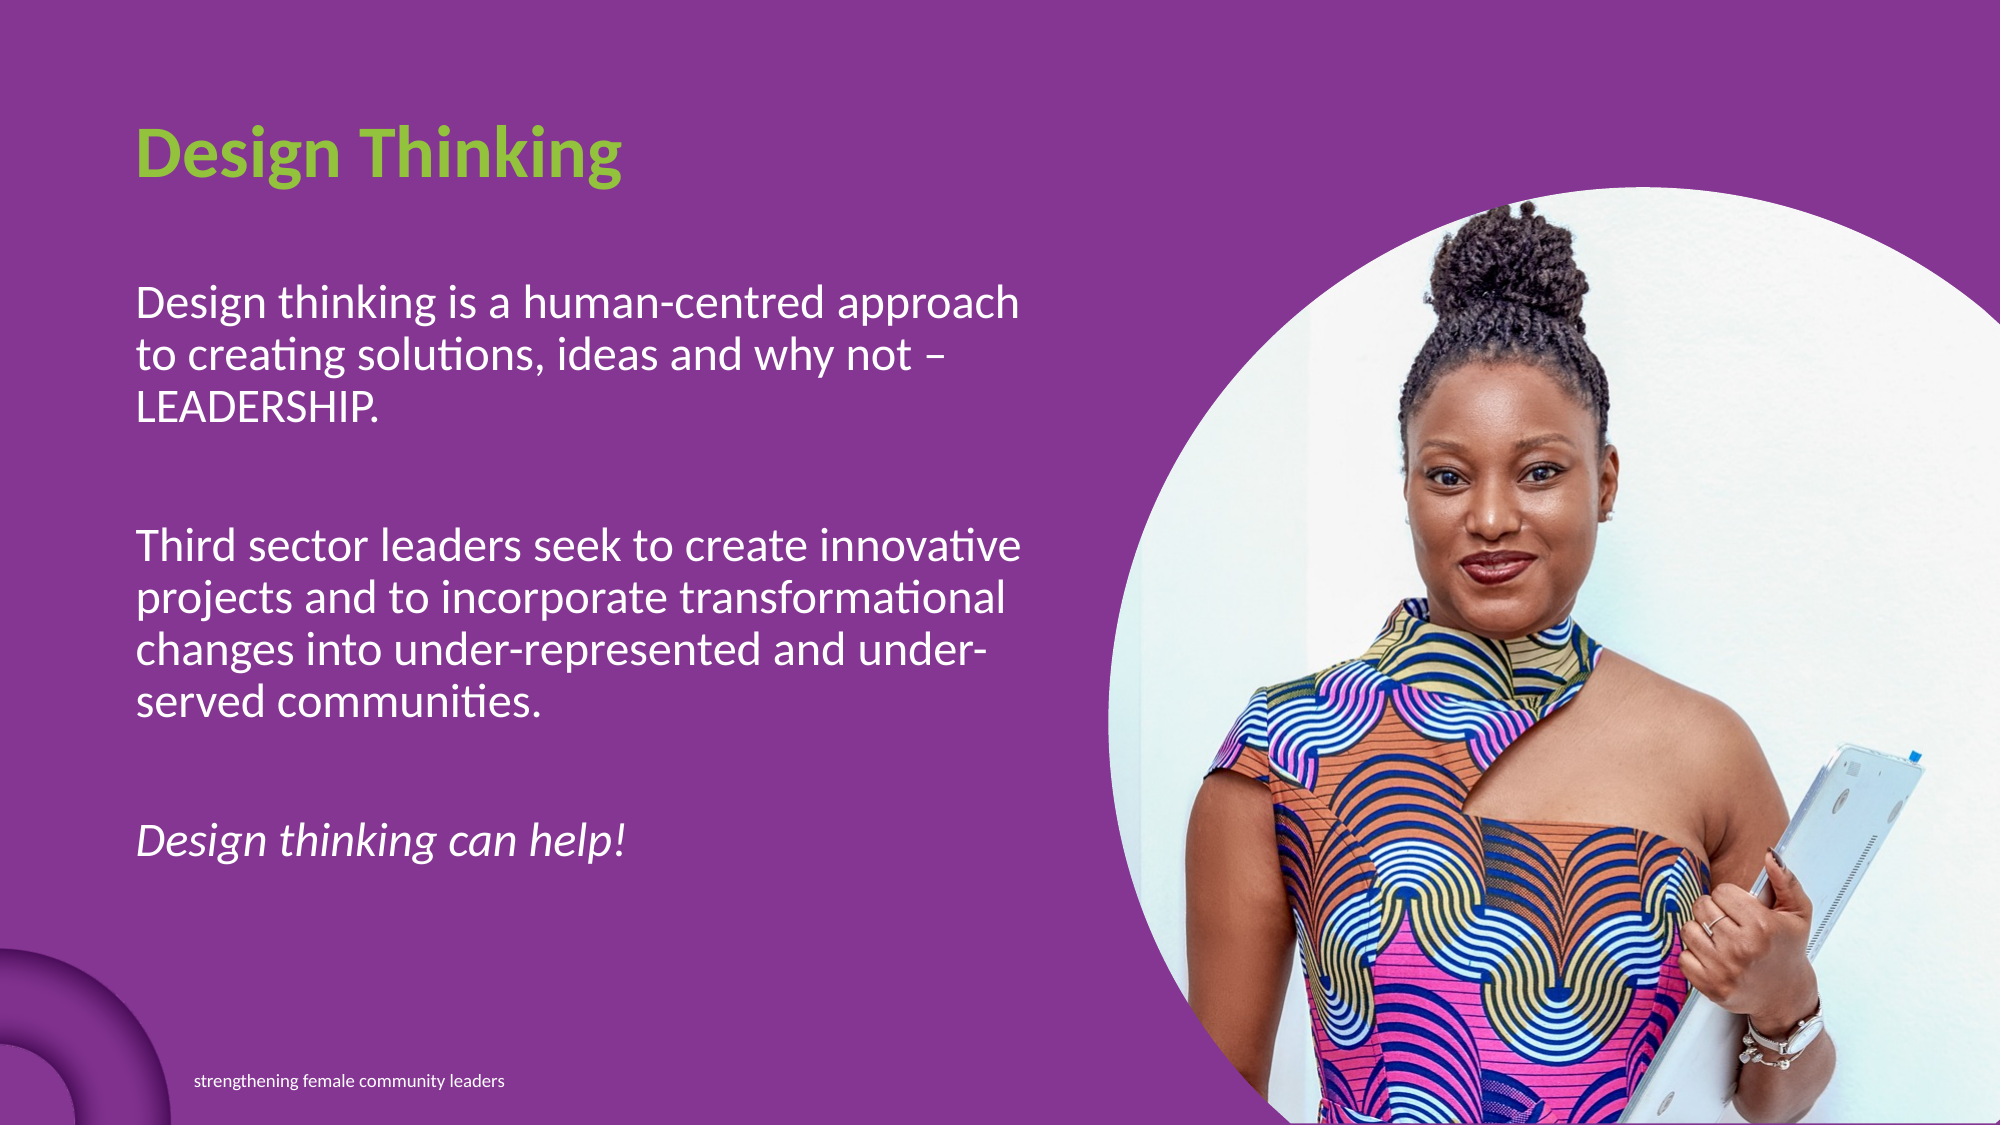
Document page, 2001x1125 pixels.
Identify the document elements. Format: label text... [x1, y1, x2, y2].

list Design Thinking [120, 105, 955, 201]
picture [1108, 187, 2000, 1124]
list Design thinking is a human-centred approach to creating solutions, ideas and why not – LEADERSHIP. Third sector leaders seek to create innovative projects and to incorporate transformational changes into under-represented and under-served communities. Design thinking can help! [120, 269, 1047, 928]
picture [0, 937, 189, 1125]
